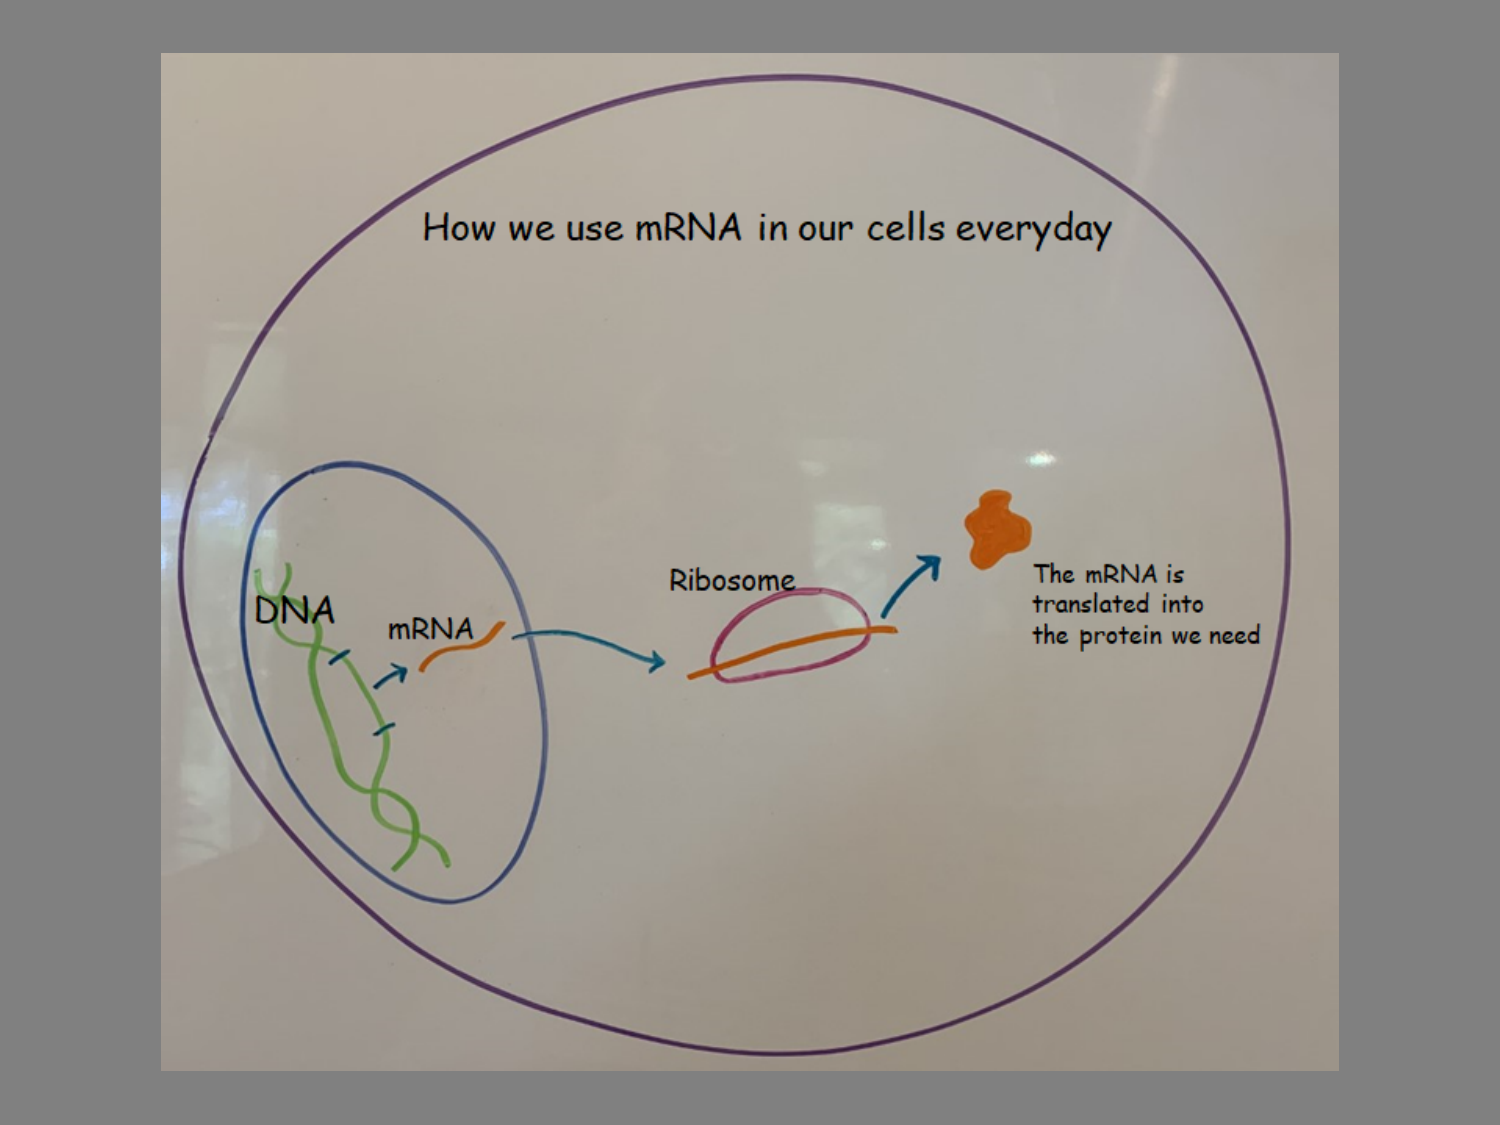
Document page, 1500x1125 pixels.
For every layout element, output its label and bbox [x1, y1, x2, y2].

picture [161, 53, 1339, 1071]
